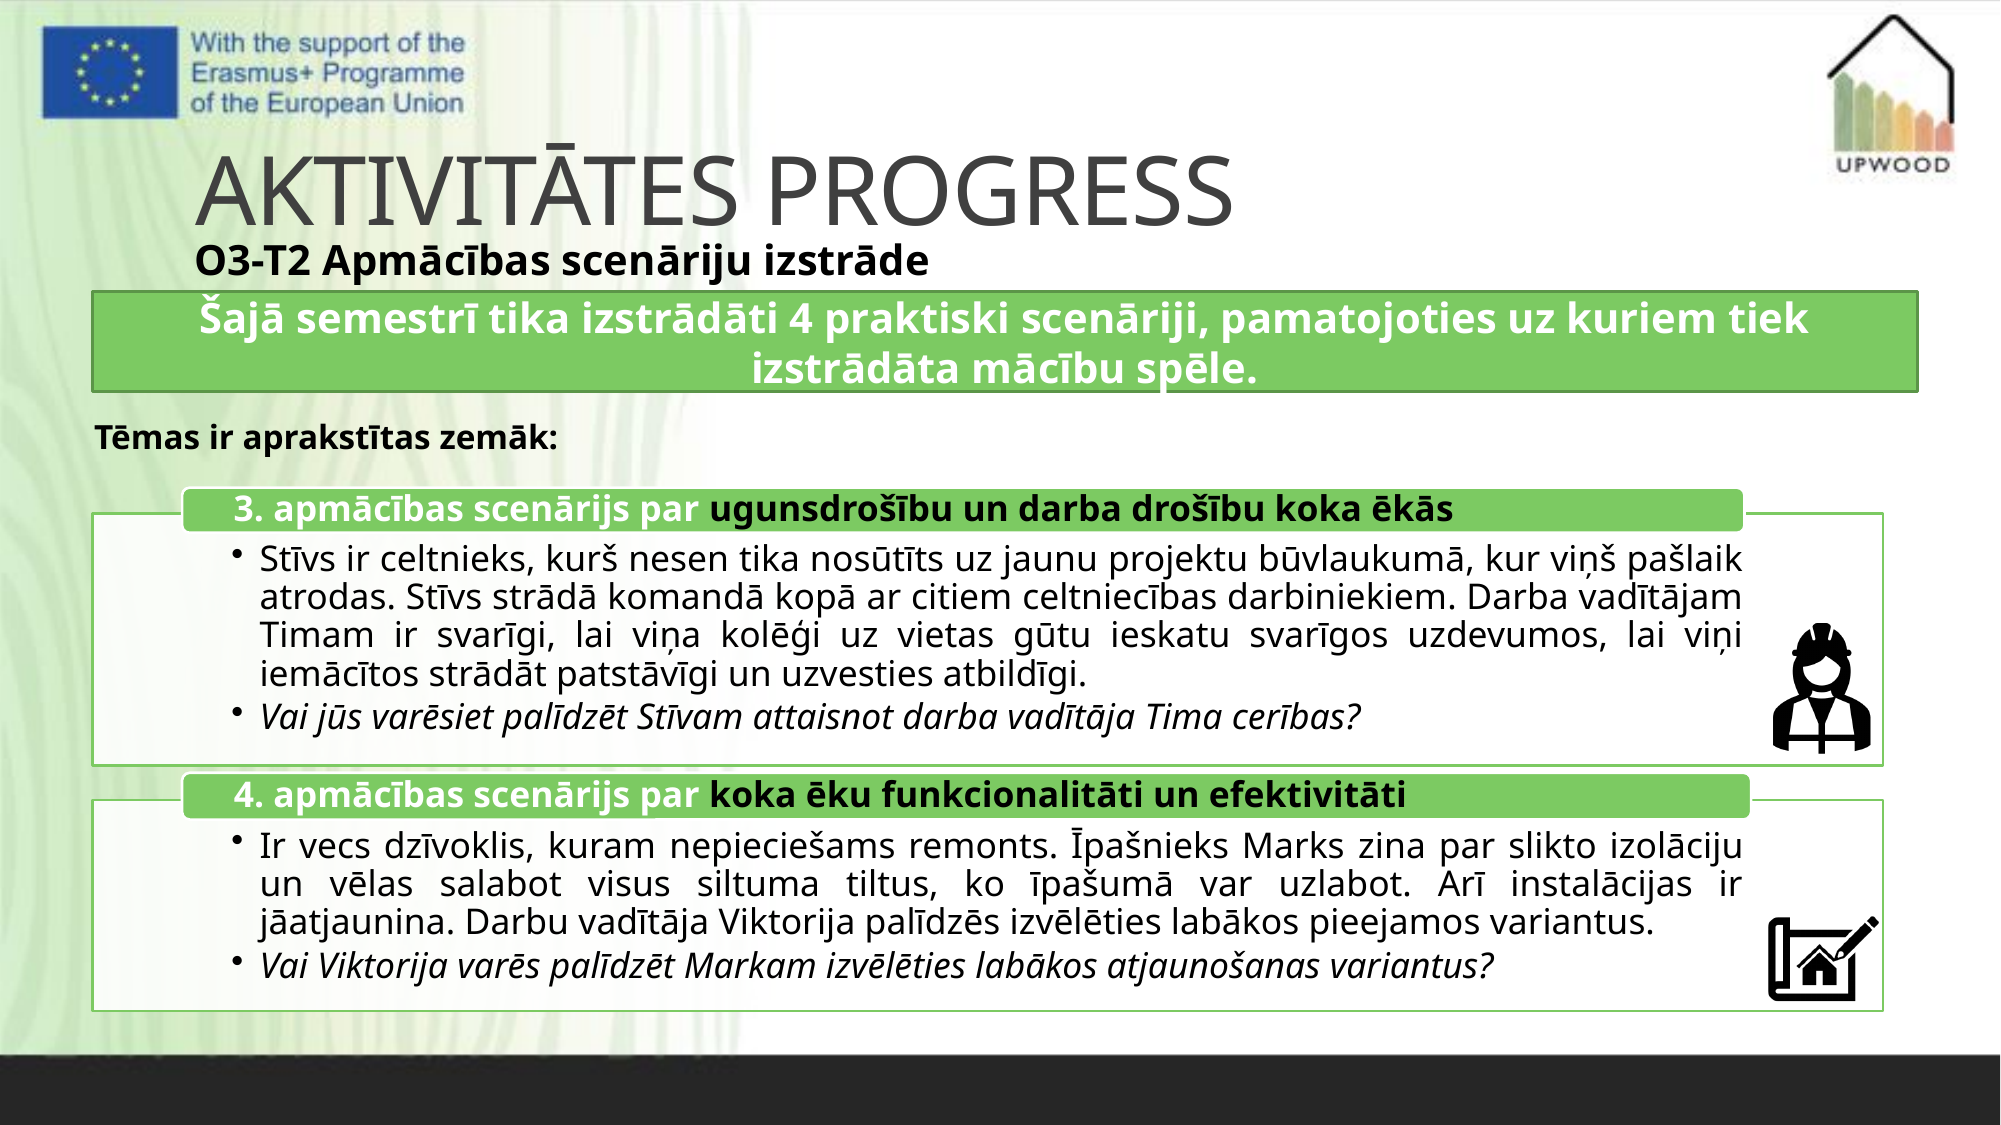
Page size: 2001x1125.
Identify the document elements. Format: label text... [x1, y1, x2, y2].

text_box Tēmas ir aprakstītas zemāk: [79, 408, 1080, 464]
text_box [92, 480, 1884, 1019]
text_box O3-T2 Apmācības scenāriju izstrāde [180, 226, 1321, 290]
picture [0, 0, 2001, 1125]
text_box Šajā semestrī tika izstrādāti 4 praktiski scenāriji, pamatojoties uz kuriem tiek izstrādāta mācību spēle. [91, 290, 1919, 393]
title AKTIVITĀTES PROGRESS [180, 15, 1830, 254]
